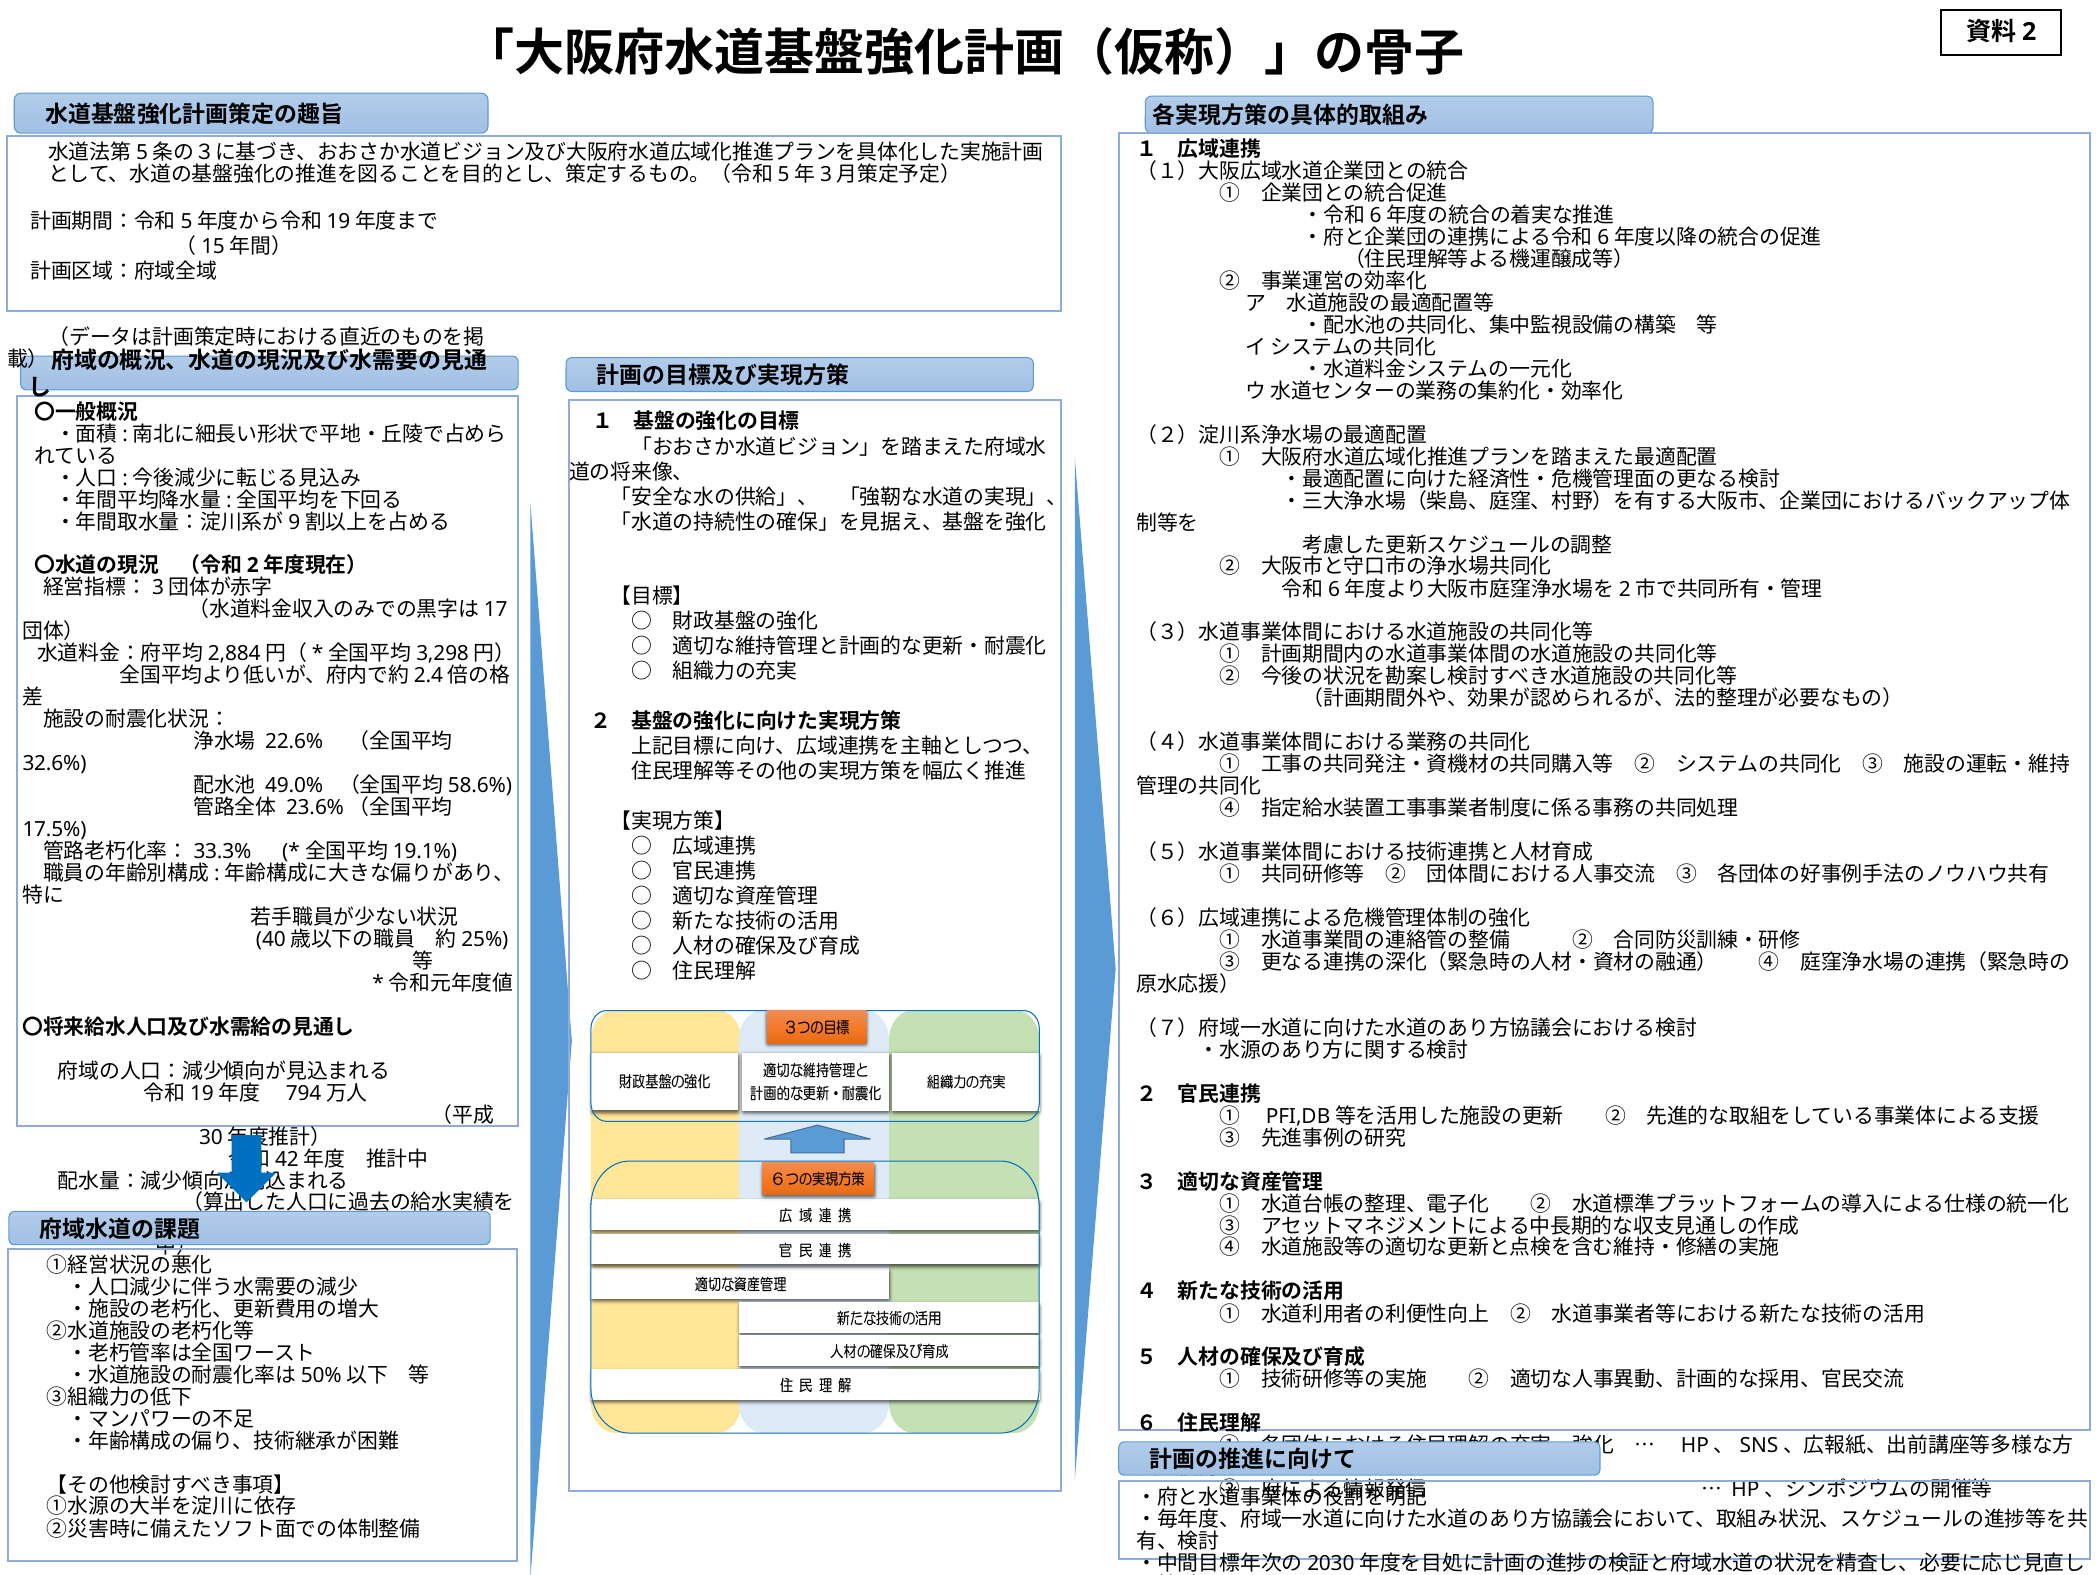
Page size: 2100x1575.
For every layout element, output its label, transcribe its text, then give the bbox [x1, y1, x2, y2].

text_box （データは計画策定時における直近のものを掲載） [0, 320, 486, 366]
text_box [1073, 457, 1117, 1481]
text_box [0, 0, 2100, 75]
text_box ・府と水道事業体の役割を明記 ・毎年度、府域一水道に向けた水道のあり方協議会において、取組み状況、スケジュールの進捗等を共有、検討 ・中間目標年次の2030年度を目処に計画の進捗の検証と府域水道の状況を精査し、必要に応じ見直しを検討 [1118, 1480, 2091, 1560]
text_box [214, 1134, 279, 1204]
text_box 水道法第5条の３に基づき、おおさか水道ビジョン及び大阪府水道広域化推進プランを具体化した実施計画として、水道の基盤強化の推進を図ることを目的とし、策定するもの。（令和5年3月策定予定） 計画期間：令和5年度から令和19年度まで （15年間） 計画区域：府域全域 [6, 135, 1062, 312]
text_box １ 基盤の強化の目標 「おおさか水道ビジョン」を踏まえた府域水道の将来像、 「安全な水の供給」、 「強靭な水道の実現」、 「水道の持続性の確保」を見据え、基盤を強化 【目標】 ○ 財政基盤の強化 ○ 適切な維持管理と計画的な更新・耐震化 ○ 組織力の充実 ２ 基盤の強化に向けた実現方策 上記目標に向け、広域連携を主軸としつつ、 住民理解等その他の実現方策を幅広く推進 【実現方策】 ○ 広域連携 ○ 官民連携 ○ 適切な資産管理 ○ 新たな技術の活用 ○ 人材の確保及び育成 ○ 住民理解 [568, 399, 1062, 1492]
text_box 水道基盤強化計画策定の趣旨 [13, 92, 489, 134]
text_box １ 広域連携 （１）大阪広域水道企業団との統合 ① 企業団との統合促進 ・令和6年度の統合の着実な推進 ・府と企業団の連携による令和6年度以降の統合の促進 （住民理解等よる機運醸成等） ② 事業運営の効率化 ア 水道施設の最適配置等 ・配水池の共同化、集中監視設備の構築 等 イ システムの共同化 ・水道料金システムの一元化 ウ 水道センターの業務の集約化・効率化 （２）淀川系浄水場の最適配置 ① 大阪府水道広域化推進プランを踏まえた最適配置 ・最適配置に向けた経済性・危機管理面の更なる検討 ・三大浄水場（柴島、庭窪、村野）を有する大阪市、企業団におけるバックアップ体制等を 考慮した更新スケジュールの調整 ② 大阪市と守口市の浄水場共同化 令和6年度より大阪市庭窪浄水場を2市で共同所有・管理 （３）水道事業体間における水道施設の共同化等 ① 計画期間内の水道事業体間の水道施設の共同化等 ② 今後の状況を勘案し検討すべき水道施設の共同化等 （計画期間外や、効果が認められるが、法的整理が必要なもの） （４）水道事業体間における業務の共同化 ① 工事の共同発注・資機材の共同購入等 ② システムの共同化 ③ 施設の運転・維持管理の共同化 ④ 指定給水装置工事事業者制度に係る事務の共同処理 （５）水道事業体間における技術連携と人材育成 ① 共同研修等 ② 団体間における人事交流 ③ 各団体の好事例手法のノウハウ共有 （６）広域連携による危機管理体制の強化 ① 水道事業間の連絡管の整備 ② 合同防災訓練・研修 ③ 更なる連携の深化（緊急時の人材・資材の融通） ④ 庭窪浄水場の連携（緊急時の原水応援） （７）府域一水道に向けた水道のあり方協議会における検討 ・水源のあり方に関する検討 ２ 官民連携 ① PFI,DB等を活用した施設の更新 ② 先進的な取組をしている事業体による支援 ③ 先進事例の研究 ３ 適切な資産管理 ① 水道台帳の整理、電子化 ② 水道標準プラットフォームの導入による仕様の統一化 ③ アセットマネジメントによる中長期的な収支見通しの作成 ④ 水道施設等の適切な更新と点検を含む維持・修繕の実施 ４ 新たな技術の活用 ① 水道利用者の利便性向上 ② 水道事業者等における新たな技術の活用 ５ 人材の確保及び育成 ① 技術研修等の実施 ② 適切な人事異動、計画的な採用、官民交流 ６ 住民理解 ① 各団体における住民理解の充実・強化 … HP、SNS、広報紙、出前講座等多様な方法を検討 ② 府による情報発信 … HP、シンポジウムの開催等 [1118, 132, 2091, 1431]
text_box 各実現方策の具体的取組み [1144, 95, 1654, 132]
text_box 計画の推進に向けて [1118, 1441, 1601, 1476]
text_box 「大阪府水道基盤強化計画（仮称）」の骨子 [25, 75, 1903, 82]
text_box 府域水道の課題 [8, 1210, 491, 1246]
text_box 計画の目標及び実現方策 [565, 357, 1034, 393]
text_box 府域の概況、水道の現況及び水需要の見通し [20, 355, 519, 391]
picture [564, 982, 1047, 1441]
text_box 〇一般概況 ・面積:南北に細長い形状で平地・丘陵で占められている ・人口:今後減少に転じる見込み ・年間平均降水量:全国平均を下回る ・年間取水量：淀川系が9割以上を占める 〇水道の現況 （令和2年度現在） 経営指標：3団体が赤字 （水道料金収入のみでの黒字は17団体） 水道料金：府平均2,884円（*全国平均3,298円） 全国平均より低いが、府内で約2.4倍の格差 施設の耐震化状況： 浄水場 22.6% （全国平均32.6%) 配水池 49.0% （全国平均58.6%) 管路全体 23.6%（全国平均17.5%) 管路老朽化率：33.3% (*全国平均19.1%) 職員の年齢別構成:年齢構成に大きな偏りがあり、特に 若手職員が少ない状況 (40歳以下の職員 約25%) 等 *令和元年度値 〇将来給水人口及び水需給の見通し 府域の人口：減少傾向が見込まれる 令和19年度 794万人 （平成30年度推計） 令和42年度 推計中 配水量：減少傾向が見込まれる （算出した人口に過去の給水実績を踏まえ て、令和42年度まで算出中） [16, 395, 519, 1127]
text_box [529, 501, 568, 1575]
text_box ①経営状況の悪化 ・人口減少に伴う水需要の減少 ・施設の老朽化、更新費用の増大 ②水道施設の老朽化等 ・老朽管率は全国ワースト ・水道施設の耐震化率は50%以下 等 ③組織力の低下 ・マンパワーの不足 ・年齢構成の偏り、技術継承が困難 【その他検討すべき事項】 ①水源の大半を淀川に依存 ②災害時に備えたソフト面での体制整備 [7, 1248, 518, 1562]
